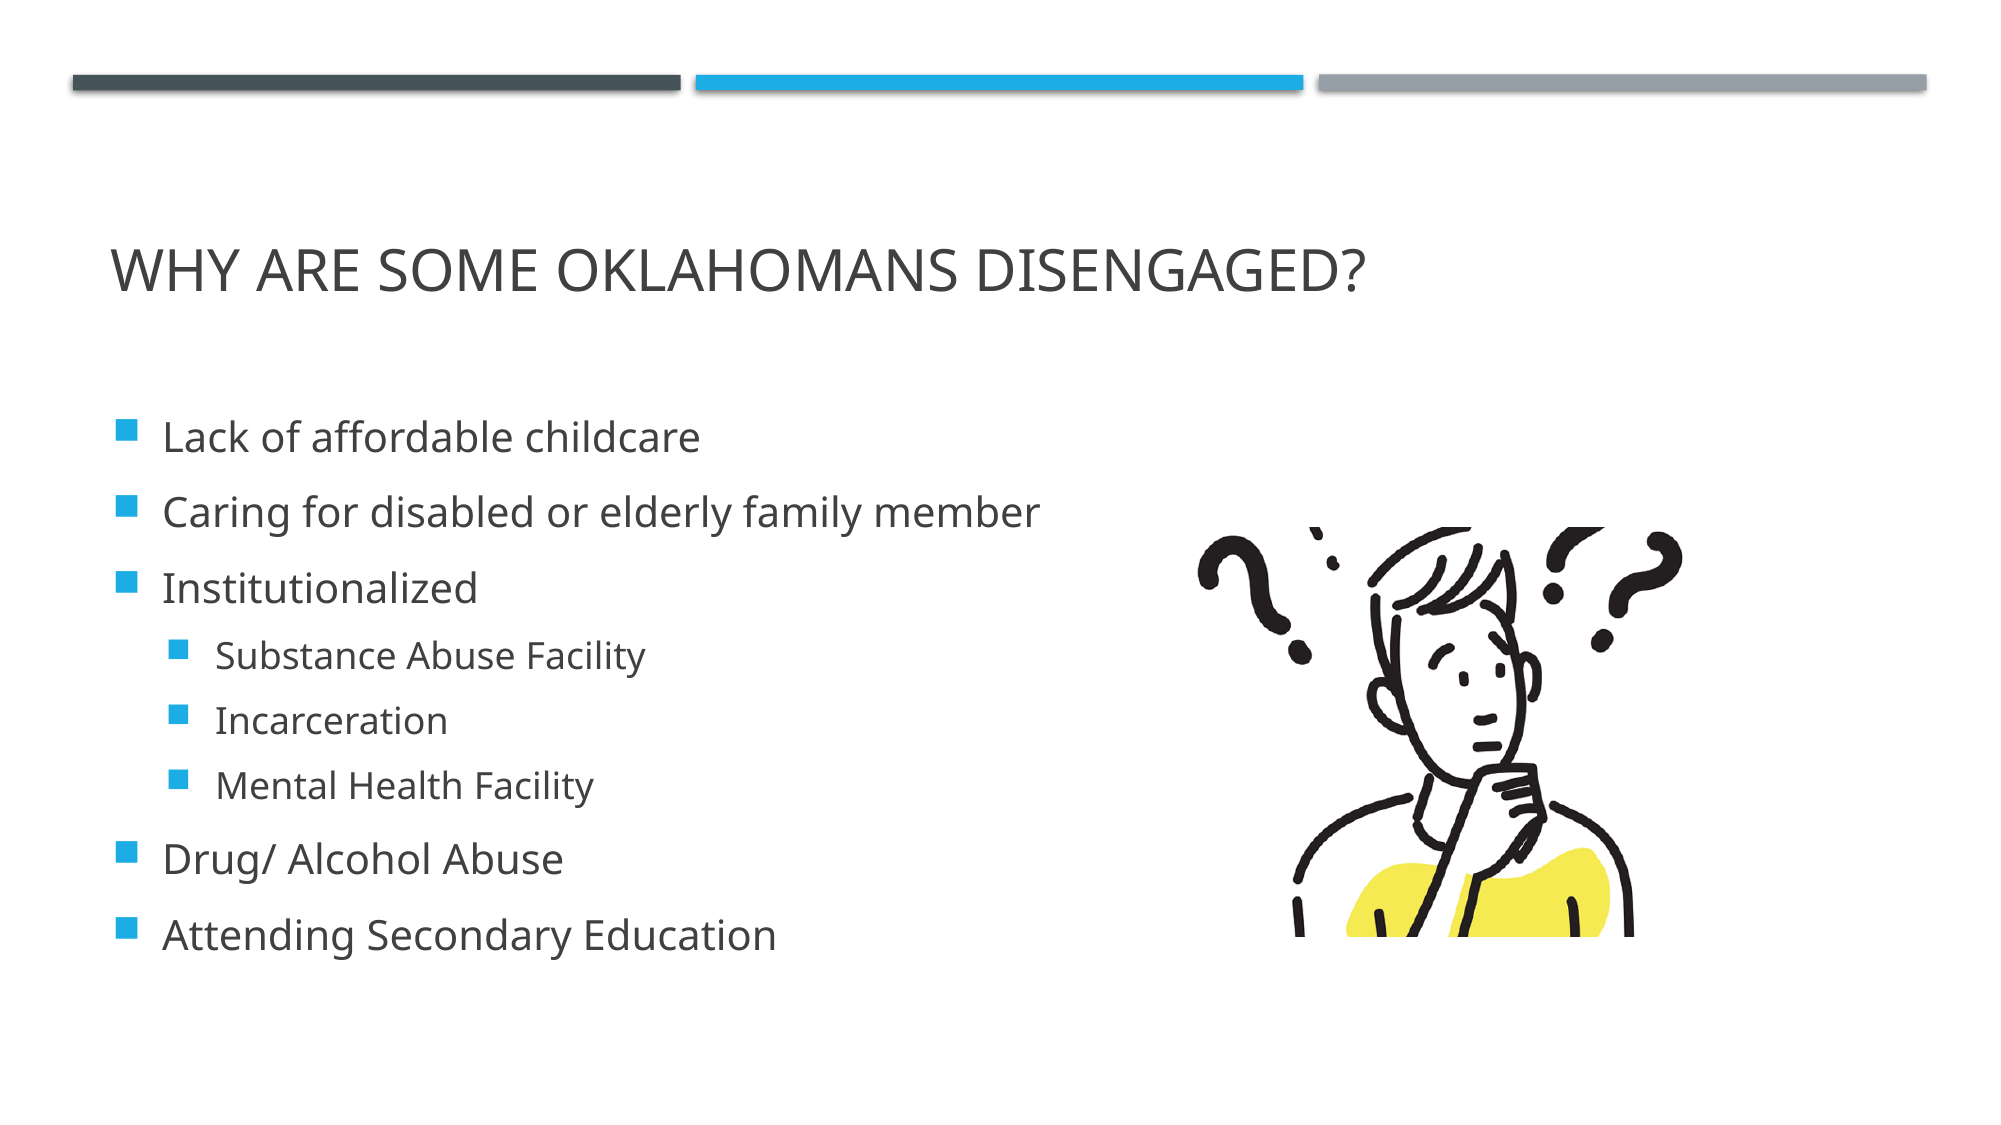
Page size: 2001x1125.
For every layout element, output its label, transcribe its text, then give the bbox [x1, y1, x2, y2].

title Why are Some Oklahomans Disengaged? [95, 115, 1905, 311]
picture [1077, 526, 1816, 938]
list Lack of affordable childcare Caring for disabled or elderly family member Institutionalized Substance Abuse Facility Incarceration Mental Health Facility Drug/ Alcohol Abuse Attending Secondary Education [96, 383, 1907, 981]
